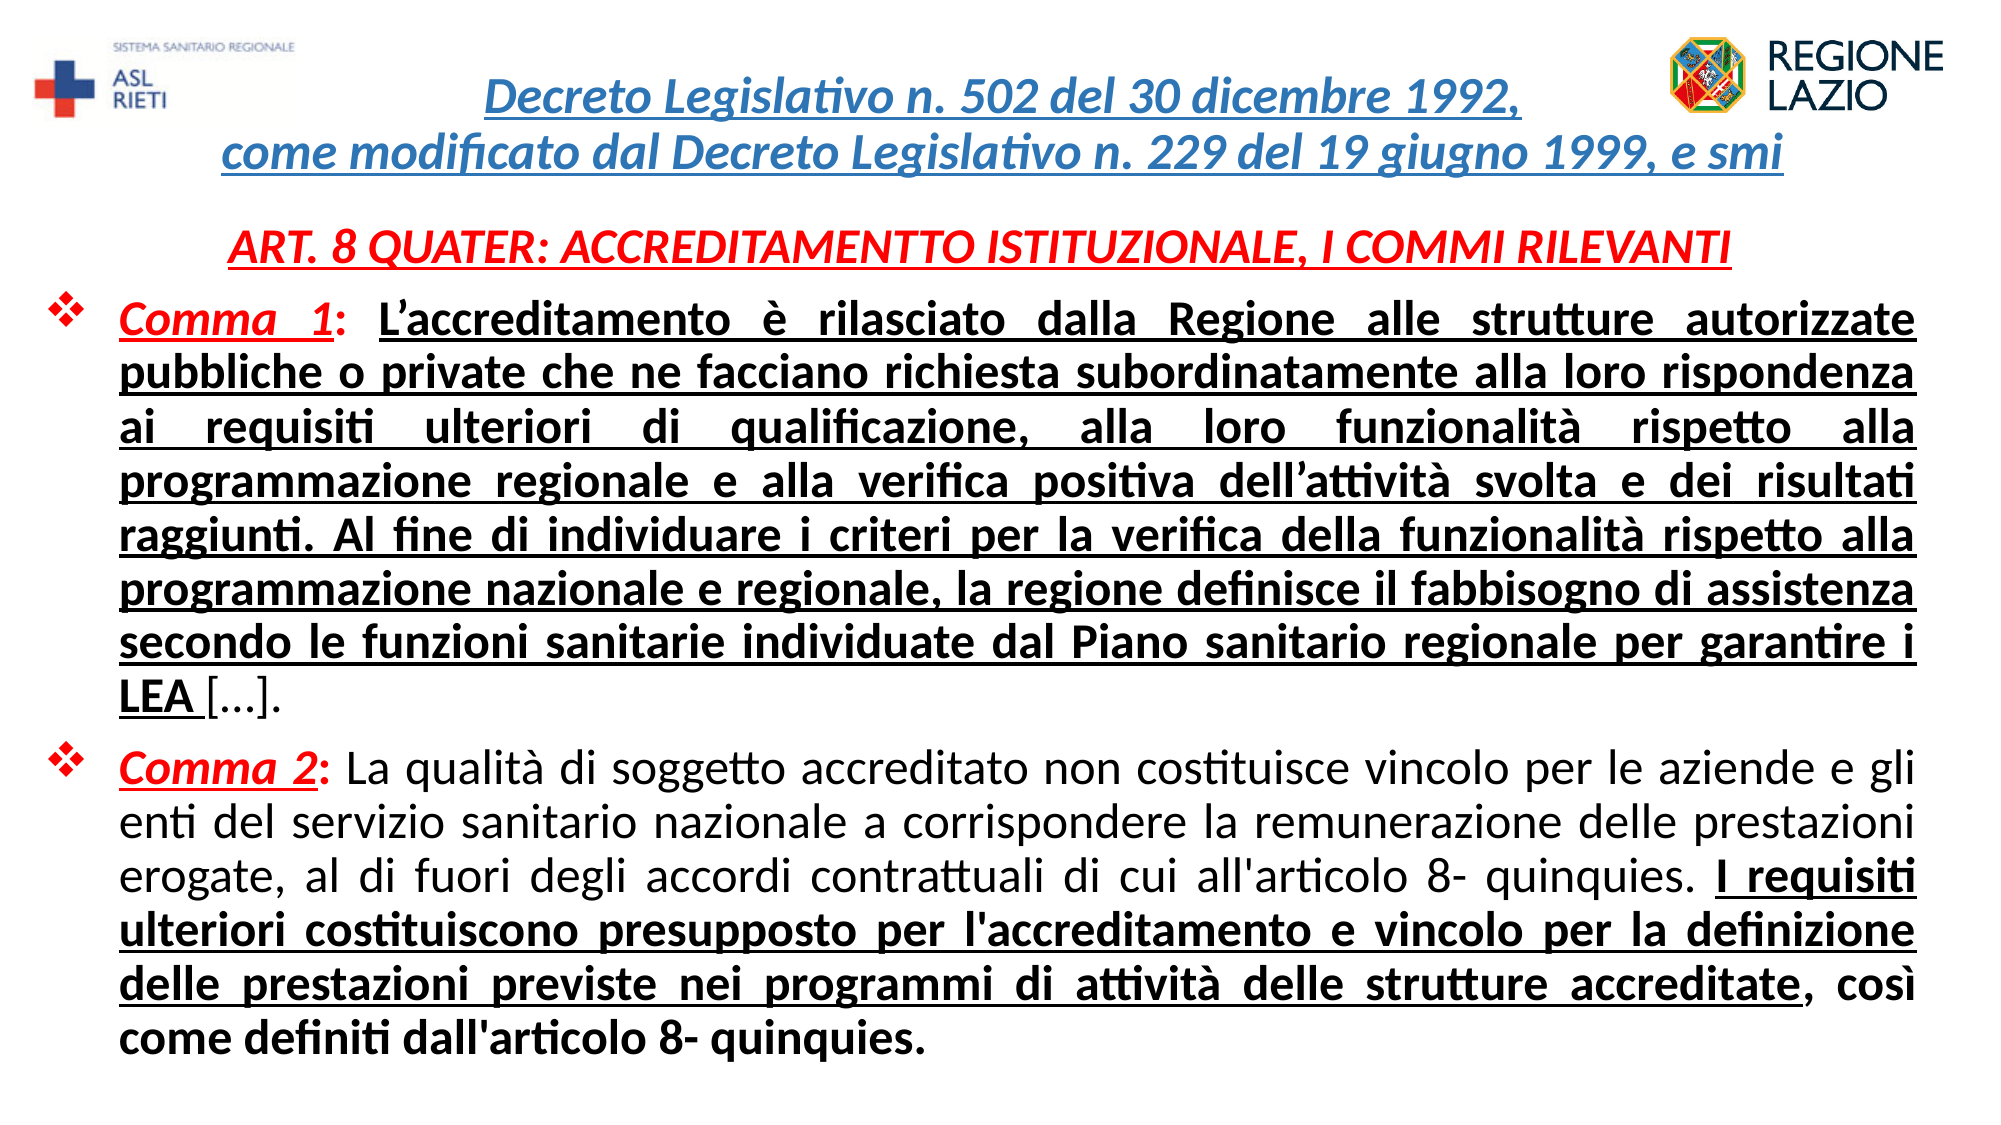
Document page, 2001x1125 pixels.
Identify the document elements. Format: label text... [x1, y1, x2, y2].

picture [32, 37, 299, 127]
picture [1670, 37, 1943, 113]
text_box ART. 8 QUATER: ACCREDITAMENTTO ISTITUZIONALE, I COMMI RILEVANTI Comma 1: L’accreditamento è rilasciato dalla Regione alle strutture autorizzate pubbliche o private che ne facciano richiesta subordinatamente alla loro rispondenza ai requisiti ulteriori di qualificazione, alla loro funzionalità rispetto alla programmazione regionale e alla verifica positiva dell’attività svolta e dei risultati raggiunti. Al fine di individuare i criteri per la verifica della funzionalità rispetto alla programmazione nazionale e regionale, la regione definisce il fabbisogno di assistenza secondo le funzioni sanitarie individuate dal Piano sanitario regionale per garantire i LEA […]. Comma 2: La qualità di soggetto accreditato non costituisce vincolo per le aziende e gli enti del servizio sanitario nazionale a corrispondere la remunerazione delle prestazioni erogate, al di fuori degli accordi contrattuali di cui all'articolo 8- quinquies. I requisiti ulteriori costituiscono presupposto per l'accreditamento e vincolo per la definizione delle prestazioni previste nei programmi di attività delle strutture accreditate, così come definiti dall'articolo 8- quinquies. [43, 193, 1917, 1092]
text_box Decreto Legislativo n. 502 del 30 dicembre 1992, come modificato dal Decreto Legislativo n. 229 del 19 giugno 1999, e smi [126, 42, 1880, 193]
